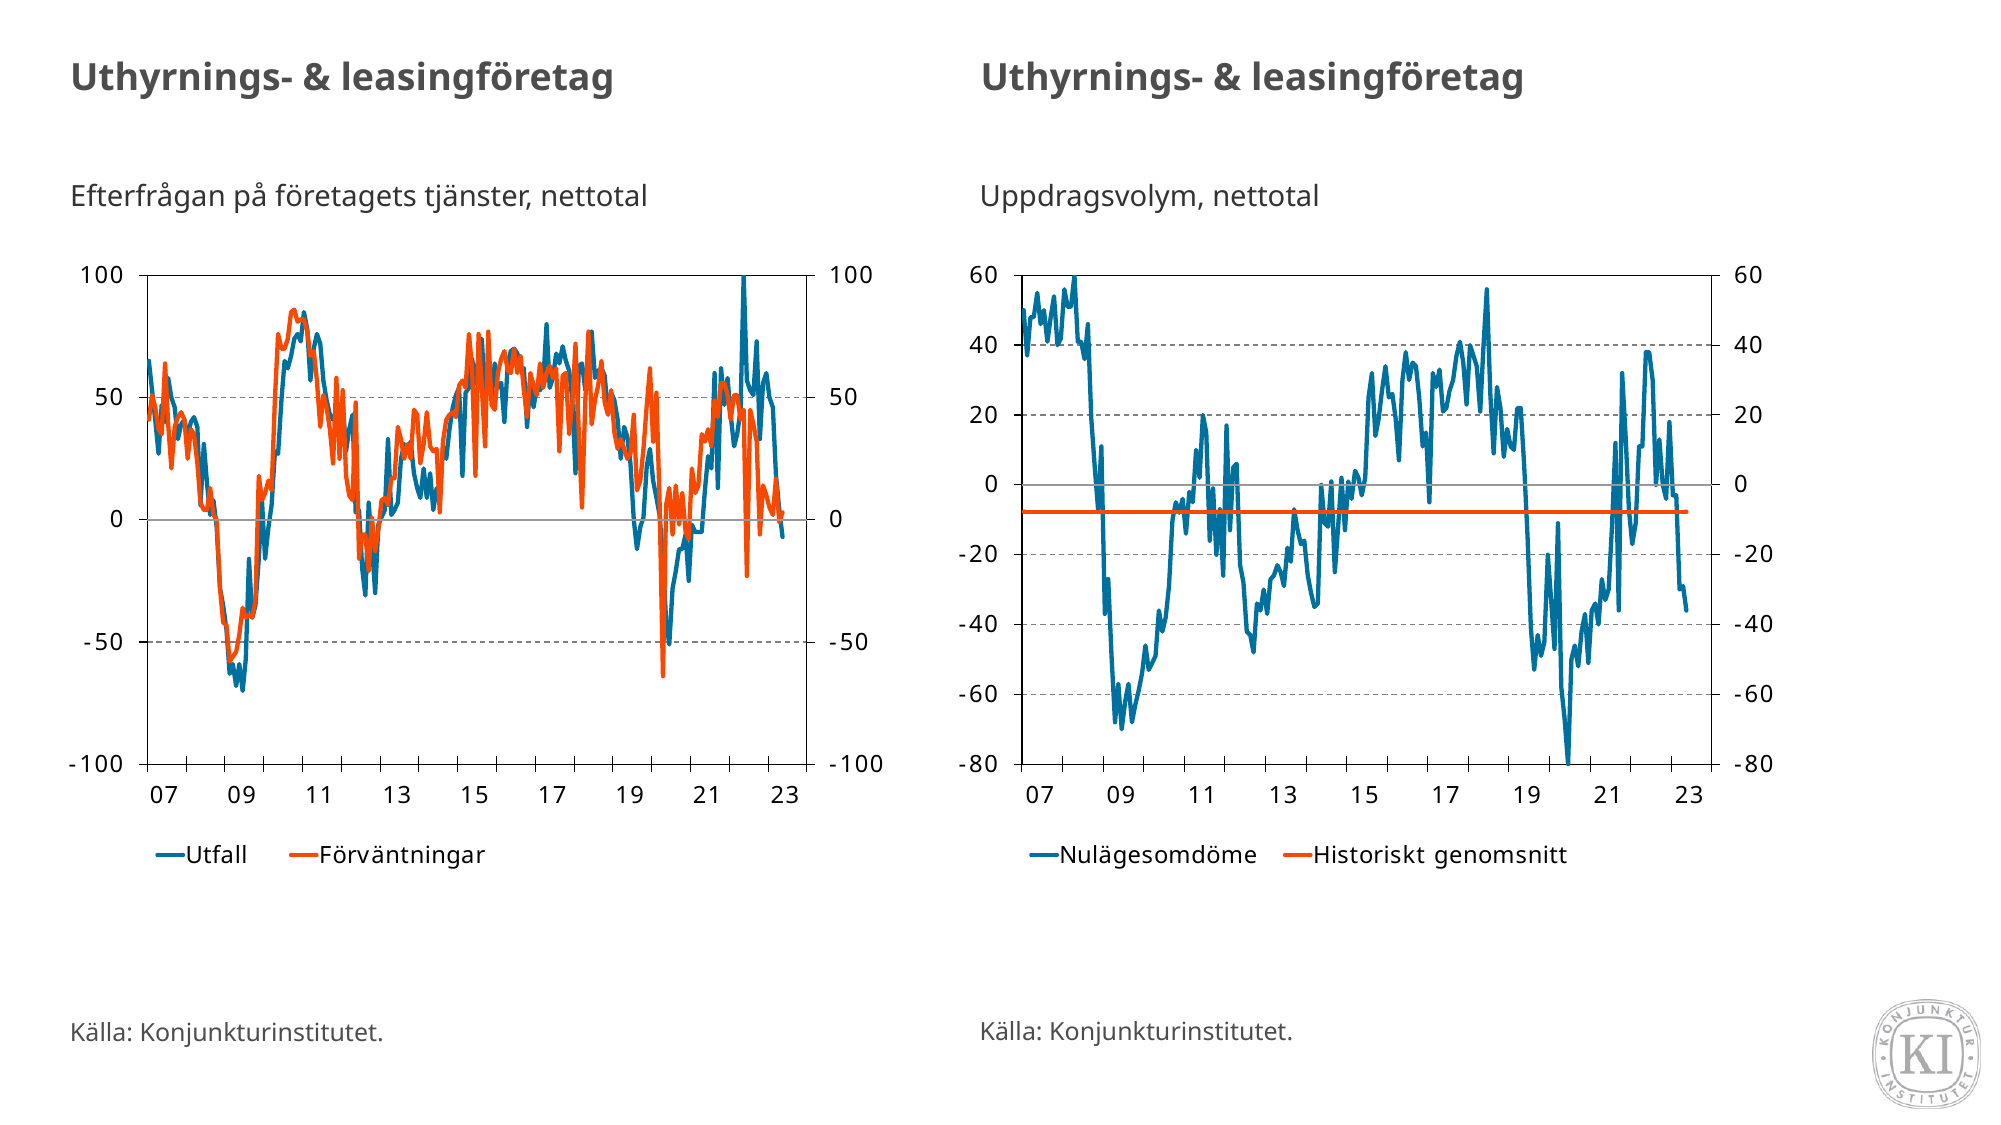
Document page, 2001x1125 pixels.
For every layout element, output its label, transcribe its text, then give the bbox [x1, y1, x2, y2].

list Efterfrågan på företagets tjänster, nettotal [55, 137, 938, 220]
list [941, 249, 1829, 874]
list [51, 249, 939, 874]
subtitle Källa: Konjunkturinstitutet. [55, 1008, 938, 1106]
list Källa: Konjunkturinstitutet. [964, 1008, 1848, 1106]
list Uppdragsvolym, nettotal [964, 137, 1848, 220]
picture [1872, 999, 1981, 1109]
list Uthyrnings- & leasingföretag [965, 45, 1849, 129]
title Uthyrnings- & leasingföretag [55, 45, 938, 128]
